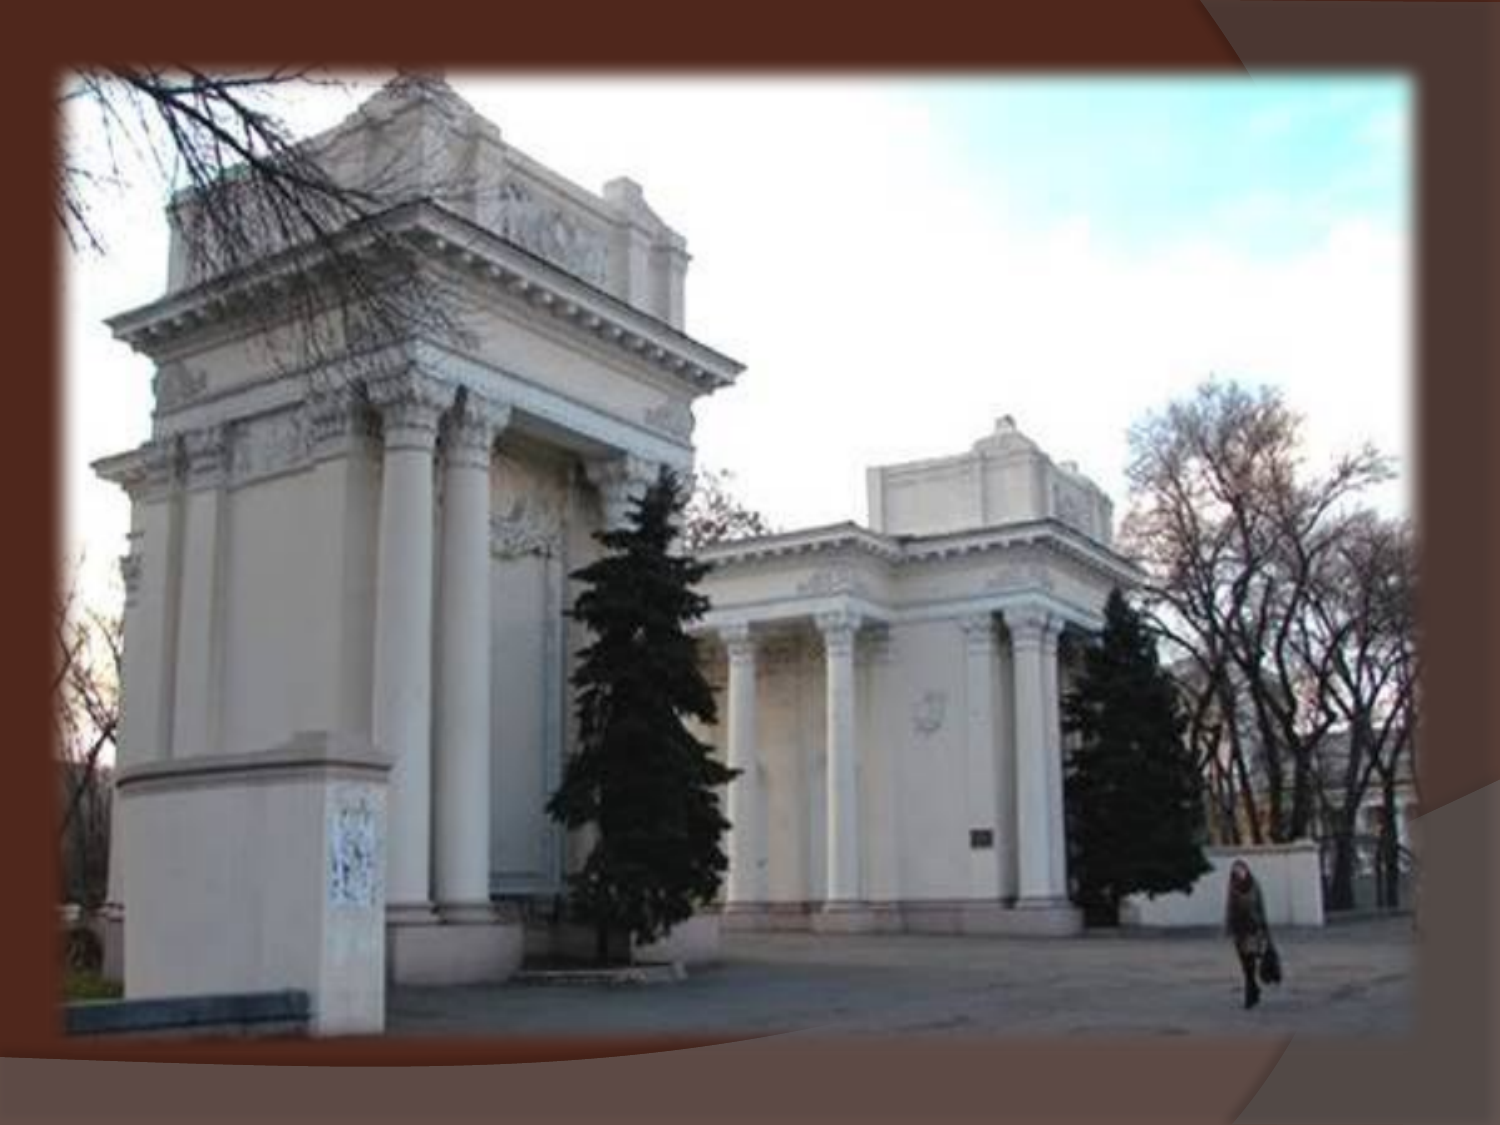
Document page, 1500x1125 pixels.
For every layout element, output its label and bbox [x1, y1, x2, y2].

list [46, 58, 1431, 1055]
